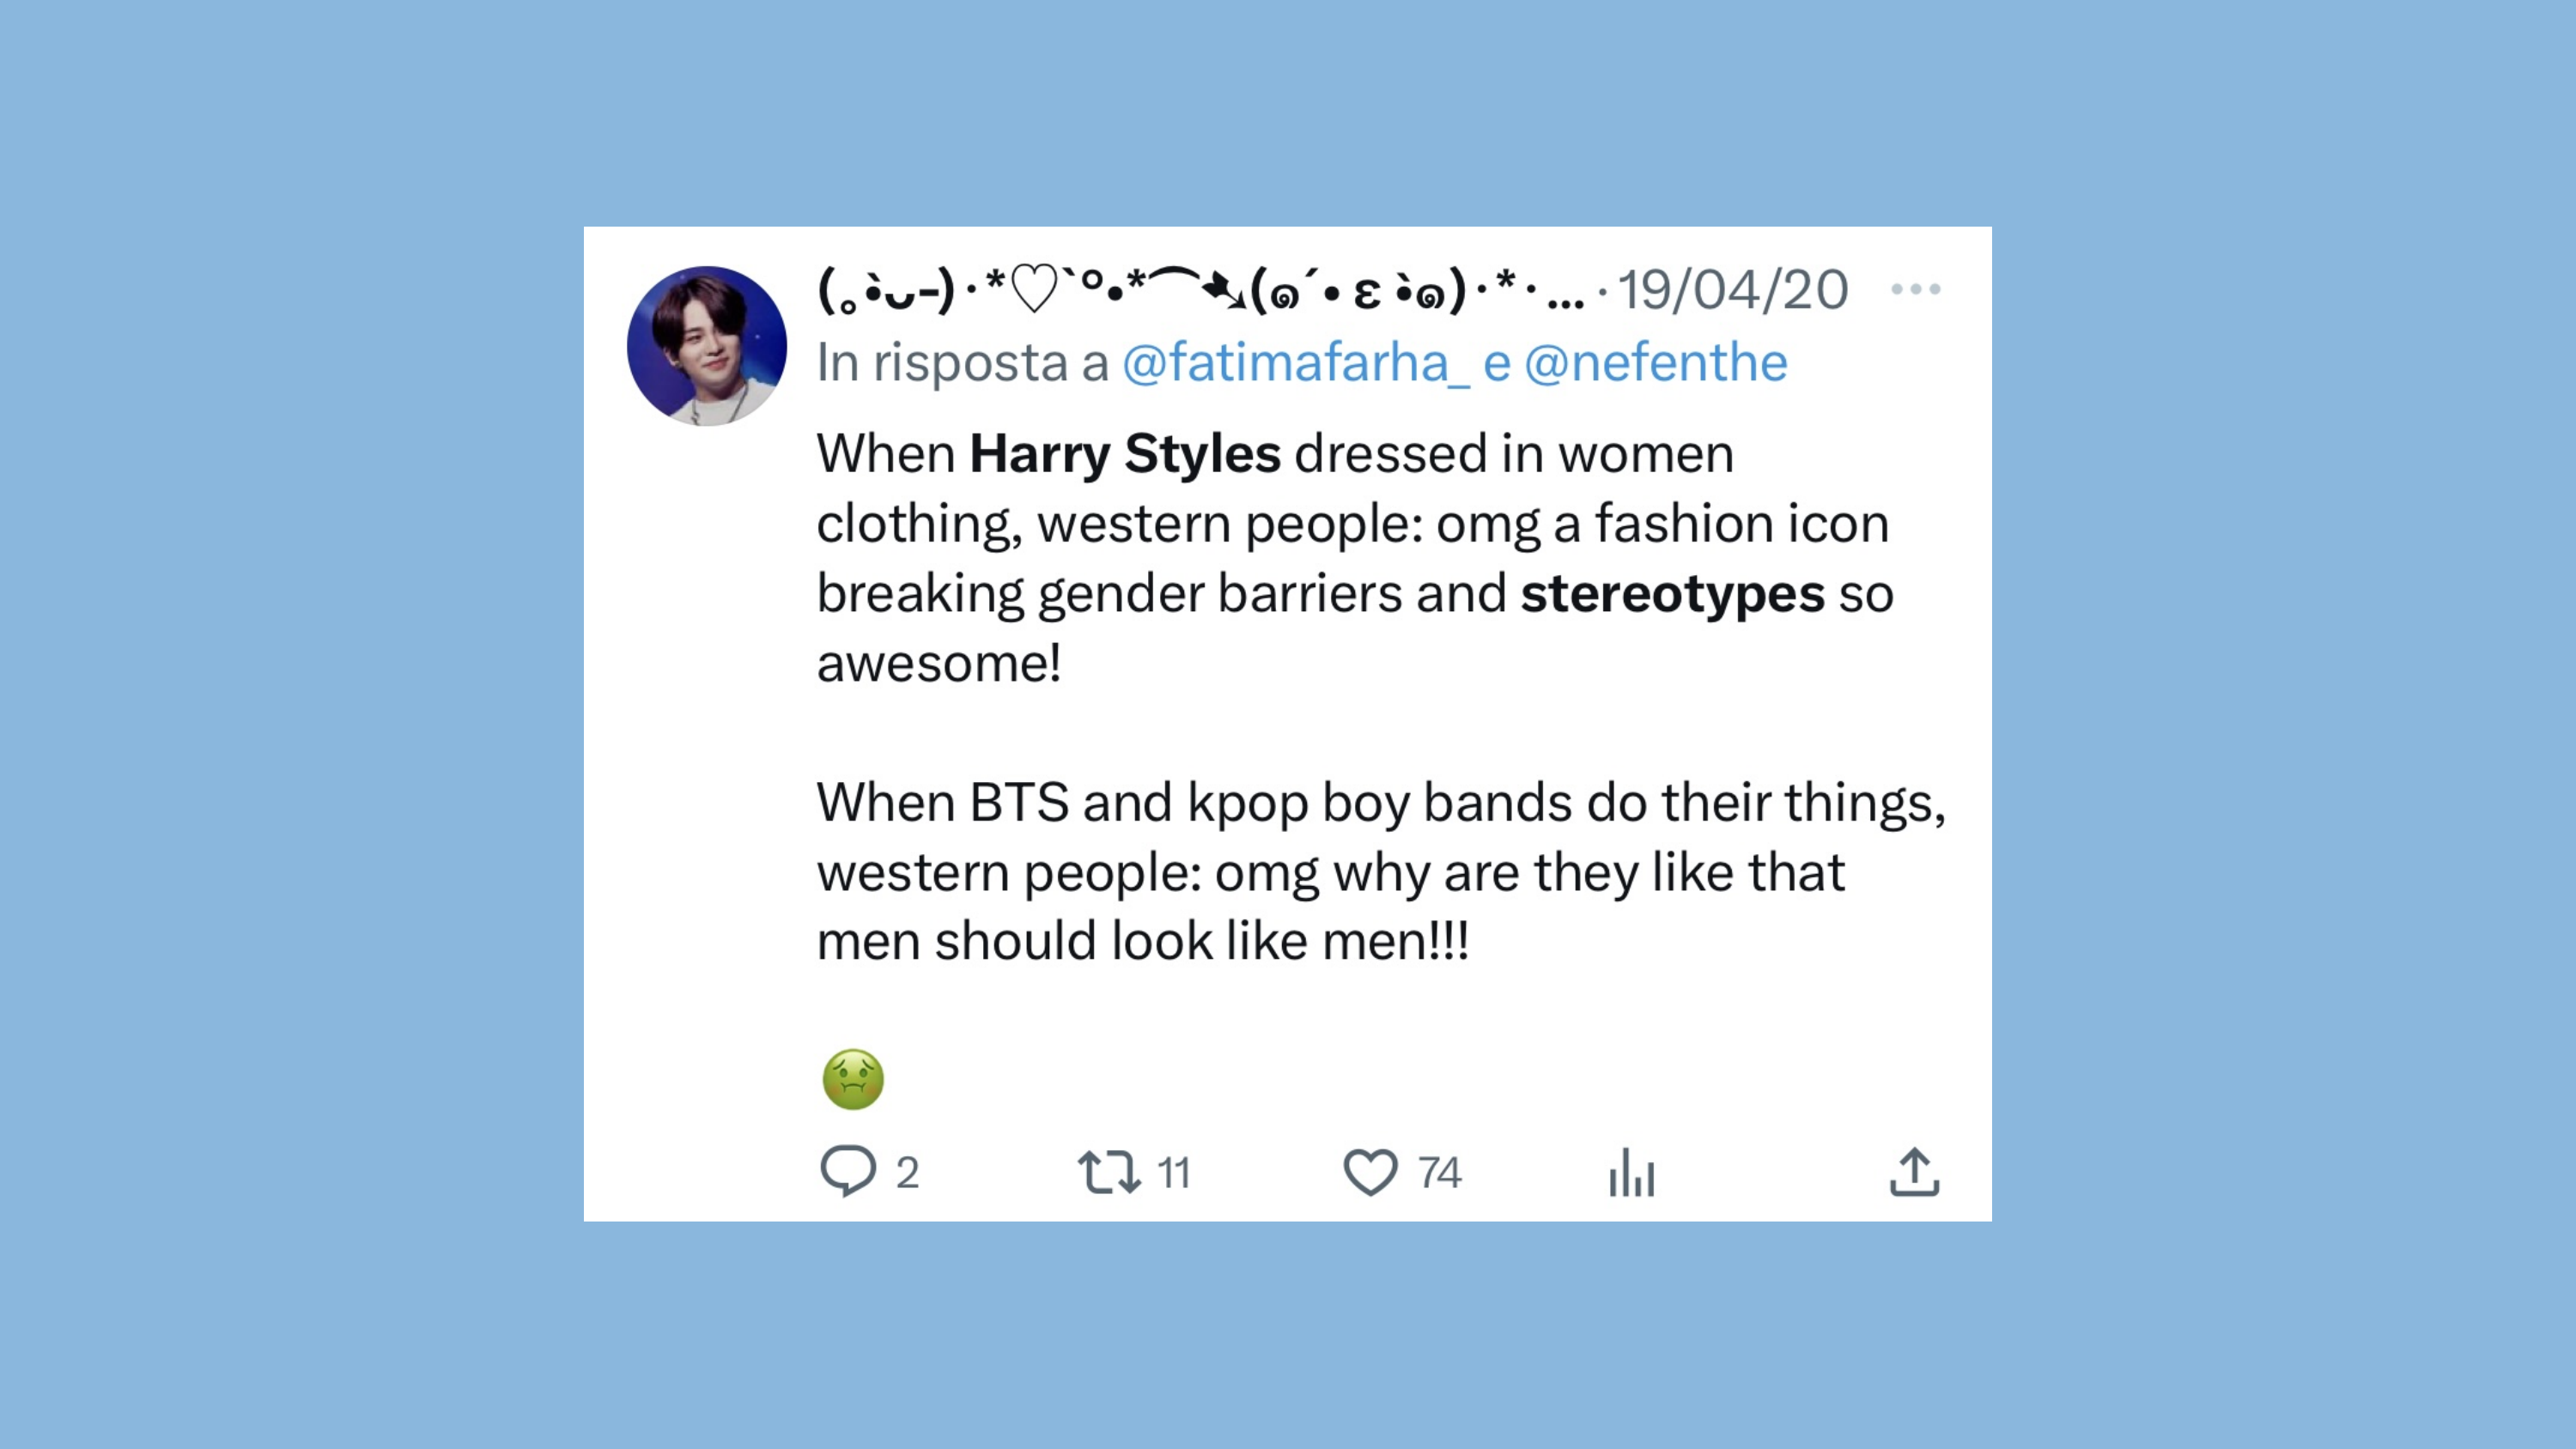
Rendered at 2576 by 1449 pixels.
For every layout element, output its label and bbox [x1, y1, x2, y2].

picture [584, 227, 1992, 1222]
